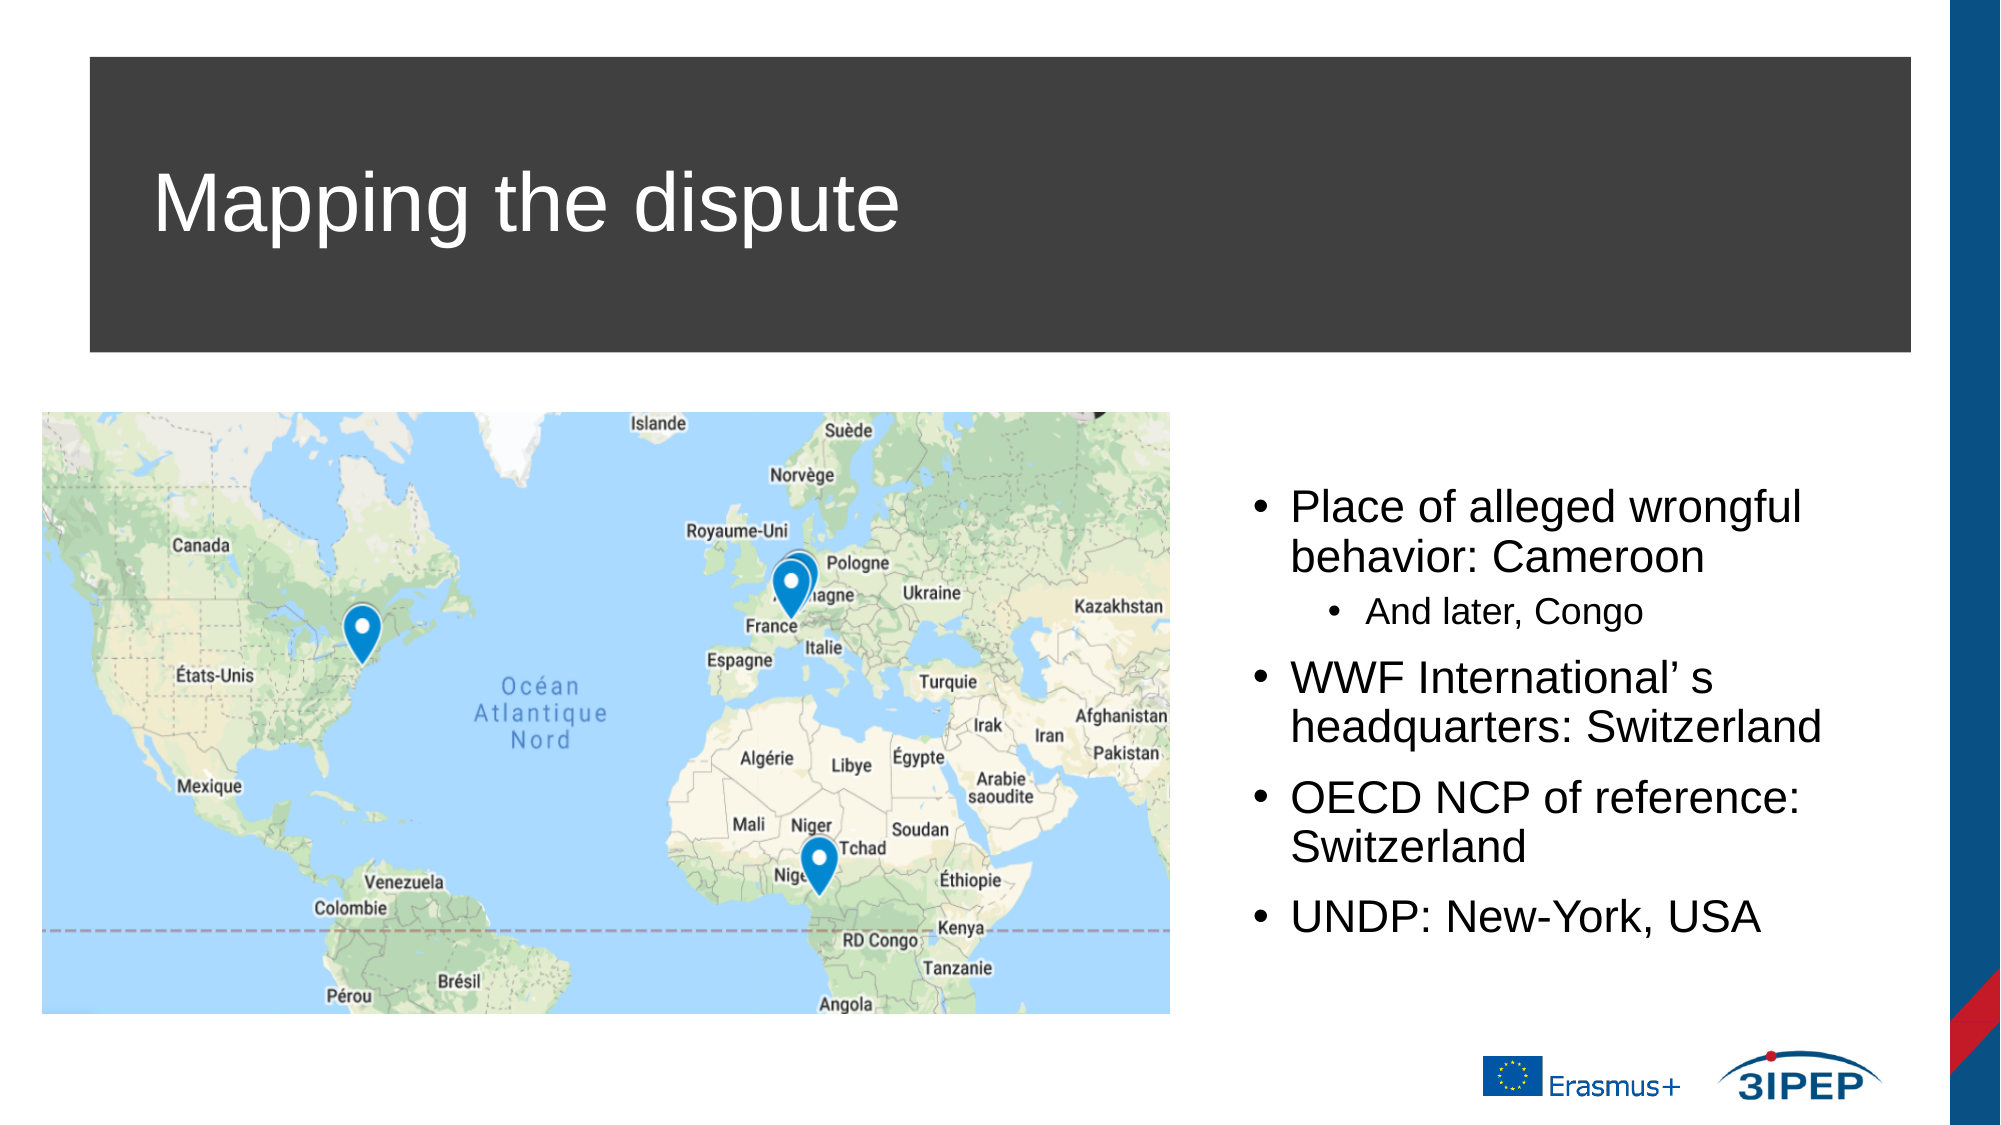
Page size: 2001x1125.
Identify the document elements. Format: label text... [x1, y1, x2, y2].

text_box [89, 56, 1912, 353]
title Mapping the dispute [137, 96, 1863, 314]
list Place of alleged wrongful behavior: Cameroon And later, Congo WWF International’ s headquarters: Switzerland OECD NCP of reference: Switzerland UNDP: New-York, USA [1237, 412, 1862, 1014]
picture [42, 412, 1170, 1014]
picture [1715, 1039, 1893, 1107]
picture [1471, 1044, 1691, 1107]
